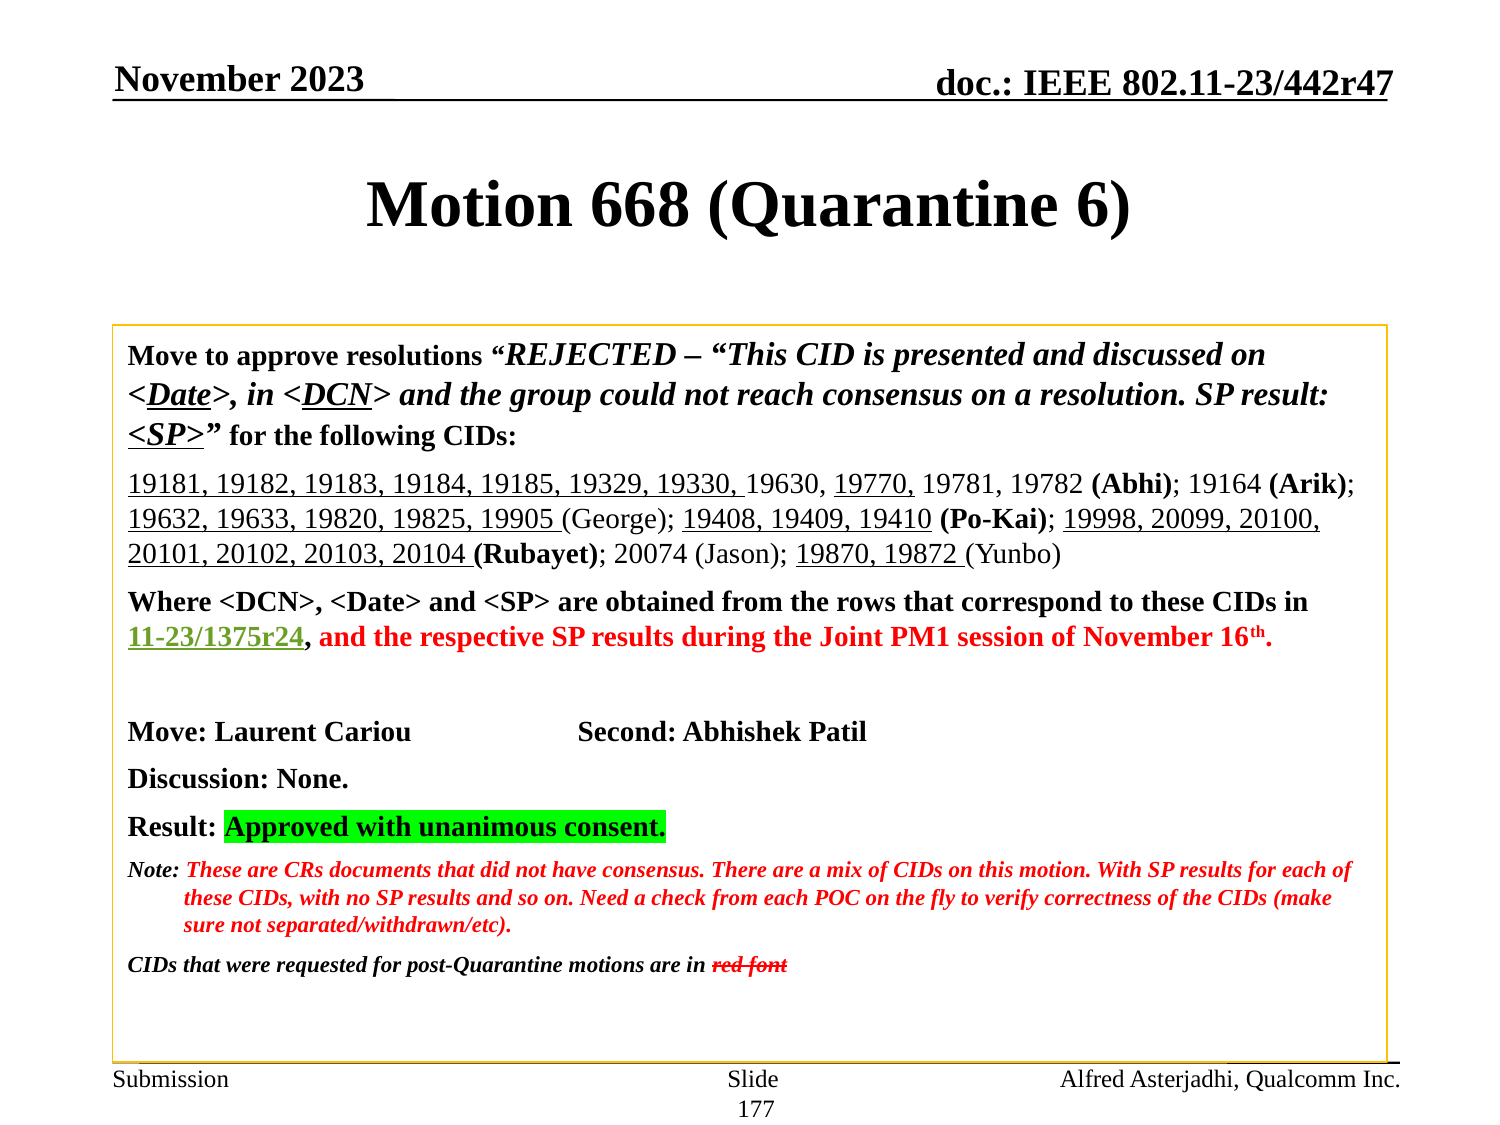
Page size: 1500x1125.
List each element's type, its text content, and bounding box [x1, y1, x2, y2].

footer Alfred Asterjadhi, Qualcomm Inc. [878, 1061, 1402, 1093]
list Move to approve resolutions “REJECTED – “This CID is presented and discussed on <Date>, in <DCN> and the group could not reach consensus on a resolution. SP result: <SP>” for the following CIDs: 19181, 19182, 19183, 19184, 19185, 19329, 19330, 19630, 19770, 19781, 19782 (Abhi); 19164 (Arik); 19632, 19633, 19820, 19825, 19905 (George); 19408, 19409, 19410 (Po-Kai); 19998, 20099, 20100, 20101, 20102, 20103, 20104 (Rubayet); 20074 (Jason); 19870, 19872 (Yunbo) Where <DCN>, <Date> and <SP> are obtained from the rows that correspond to these CIDs in 11-23/1375r24, and the respective SP results during the Joint PM1 session of November 16th. Move: Laurent Cariou Second: Abhishek Patil Discussion: None. Result: Approved with unanimous consent. Note: These are CRs documents that did not have consensus. There are a mix of CIDs on this motion. With SP results for each of these CIDs, with no SP results and so on. Need a check from each POC on the fly to verify correctness of the CIDs (make sure not separated/withdrawn/etc). CIDs that were requested for post-Quarantine motions are in red font [112, 324, 1388, 1063]
slide_number Slide 177 [712, 1061, 800, 1123]
title Motion 668 (Quarantine 6) [112, 112, 1388, 288]
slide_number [114, 62, 423, 100]
